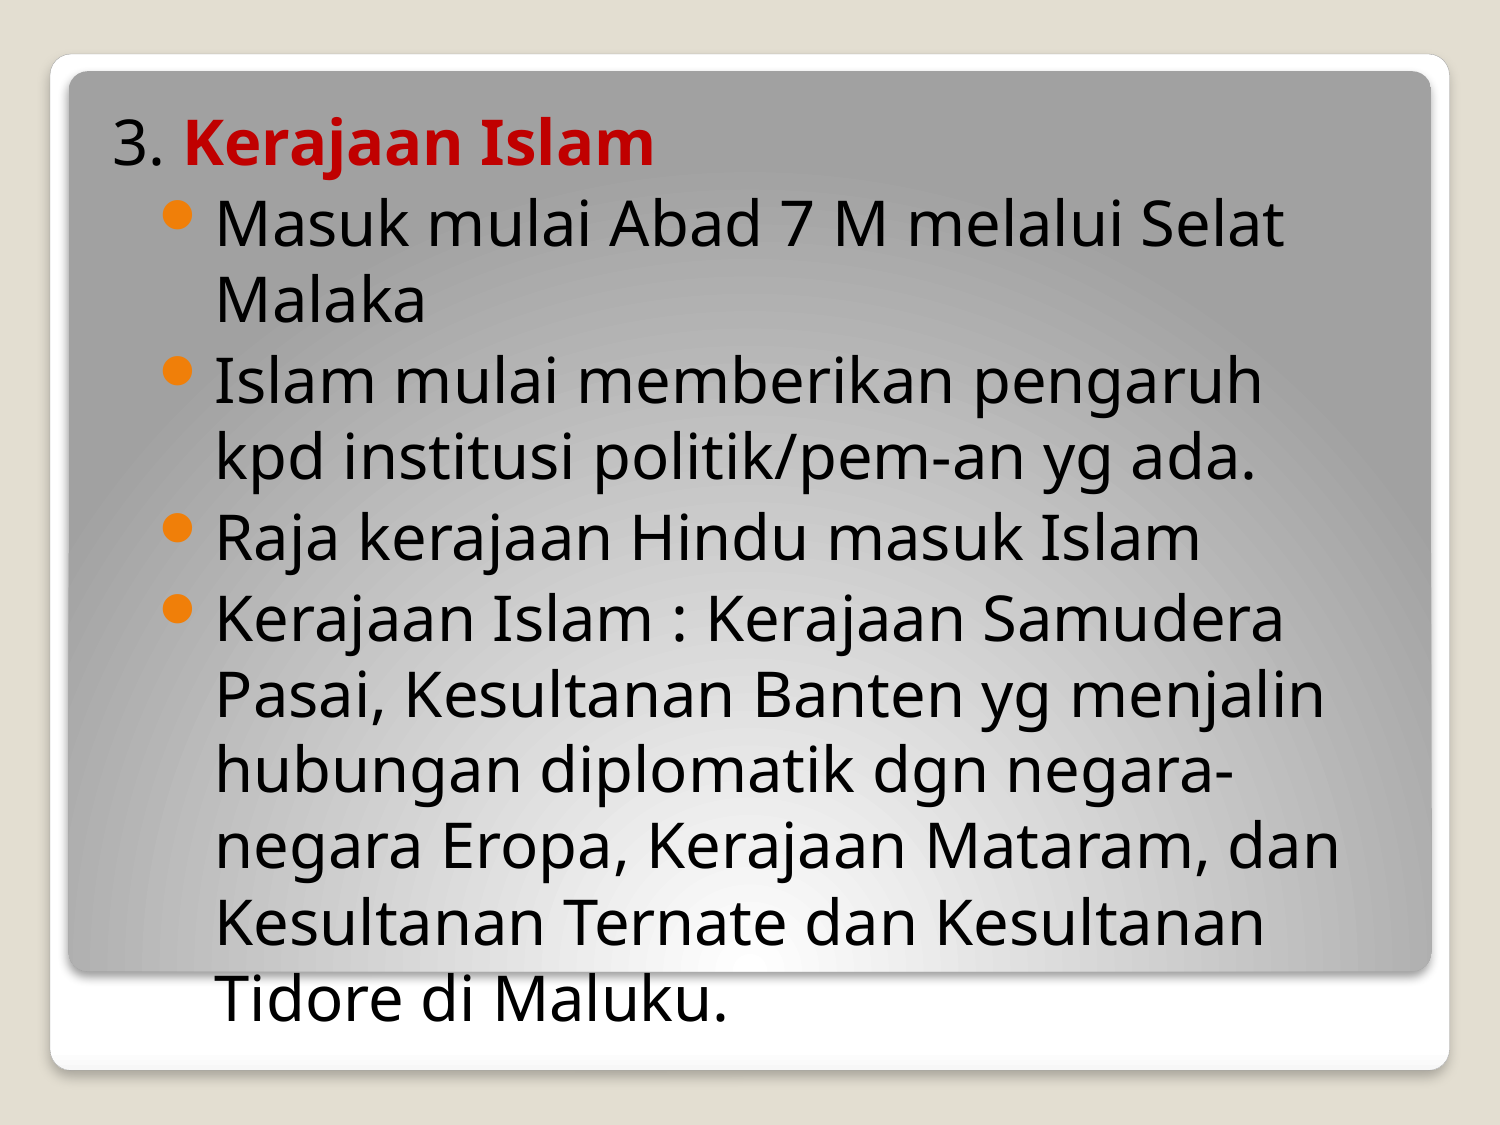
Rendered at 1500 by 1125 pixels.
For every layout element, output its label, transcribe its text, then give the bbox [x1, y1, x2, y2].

list 3. Kerajaan Islam Masuk mulai Abad 7 M melalui Selat Malaka Islam mulai memberikan pengaruh kpd institusi politik/pem-an yg ada. Raja kerajaan Hindu masuk Islam Kerajaan Islam : Kerajaan Samudera Pasai, Kesultanan Banten yg menjalin hubungan diplomatik dgn negara-negara Eropa, Kerajaan Mataram, dan Kesultanan Ternate dan Kesultanan Tidore di Maluku. [82, 86, 1407, 1043]
